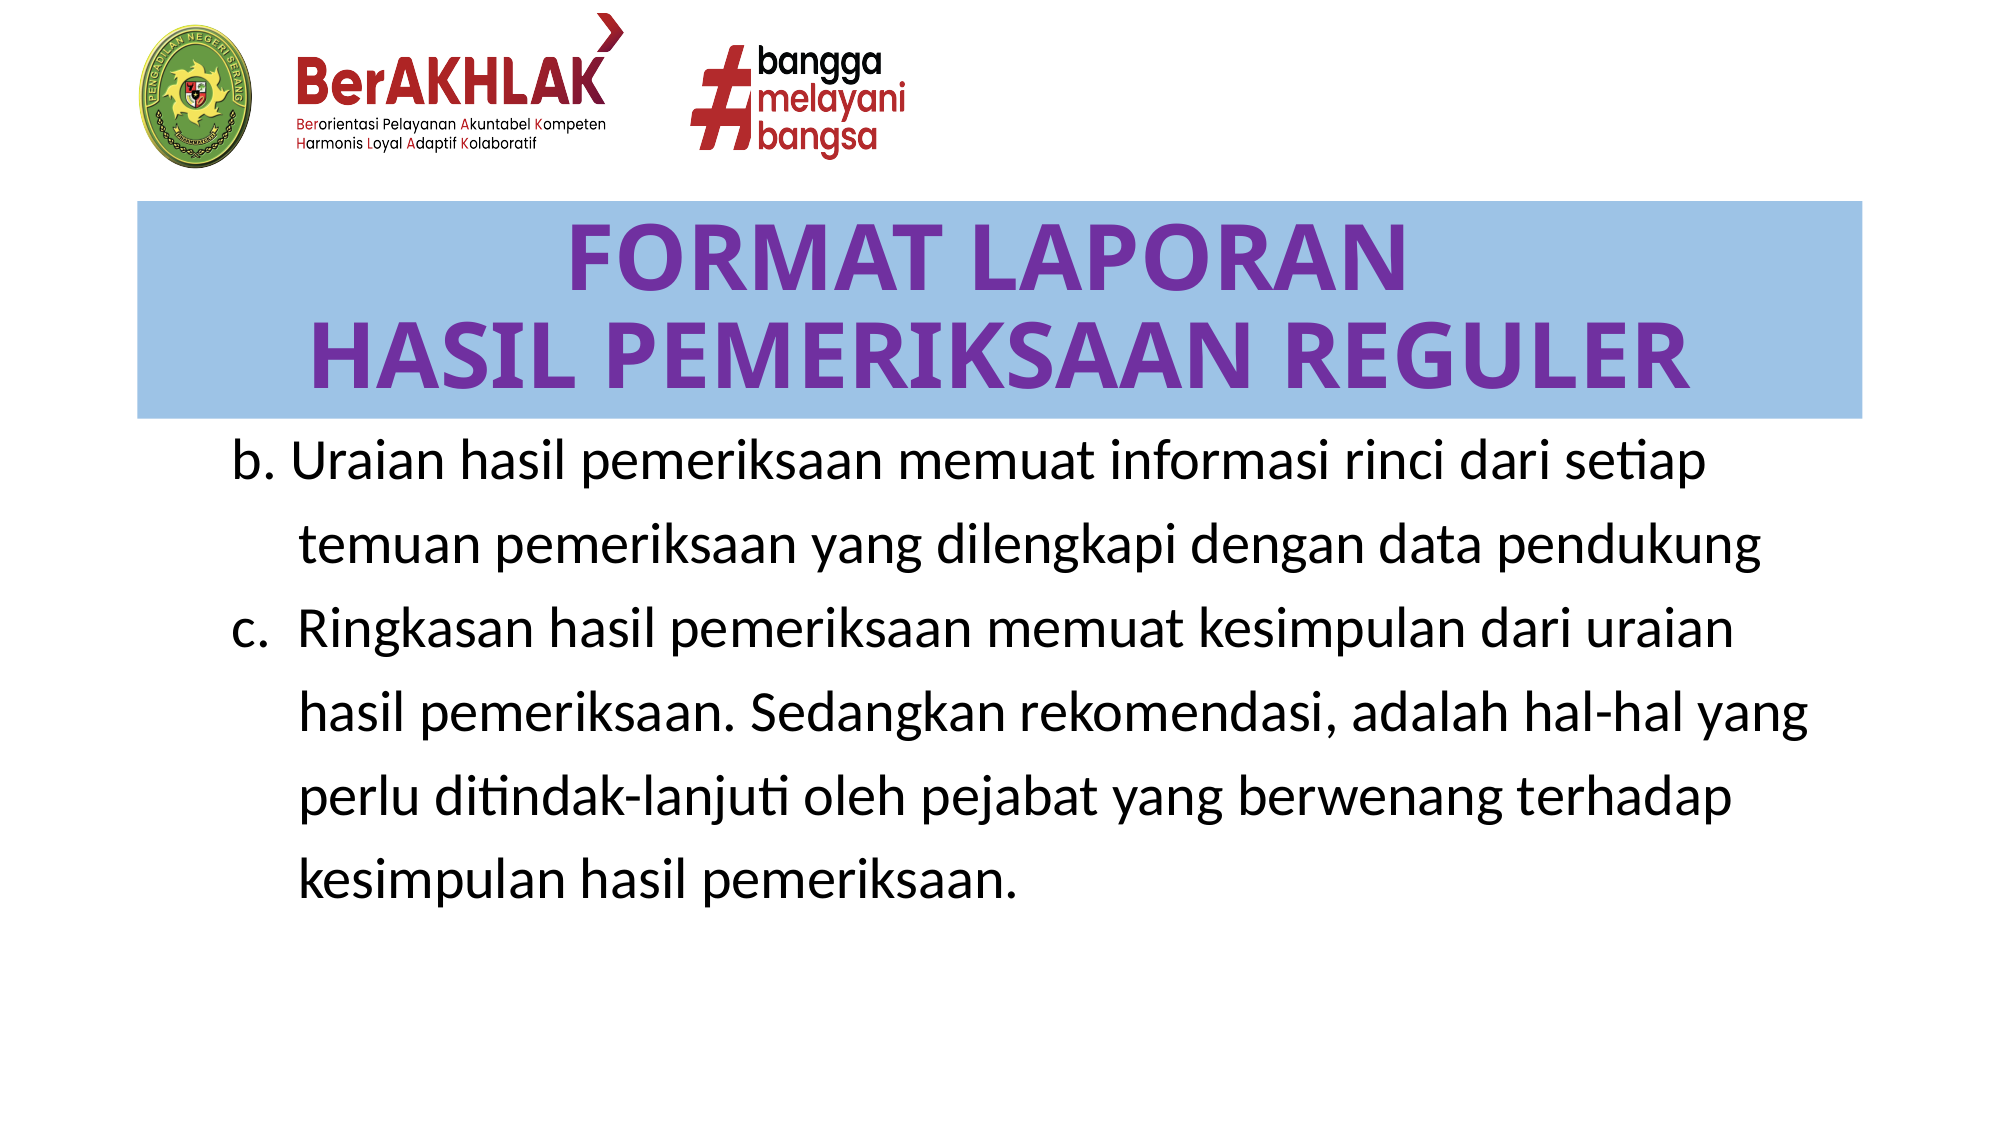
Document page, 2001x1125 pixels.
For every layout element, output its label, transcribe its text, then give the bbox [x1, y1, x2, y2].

list b. Uraian hasil pemeriksaan memuat informasi rinci dari setiap temuan pemeriksaan yang dilengkapi dengan data pendukung c. Ringkasan hasil pemeriksaan memuat kesimpulan dari uraian hasil pemeriksaan. Sedangkan rekomendasi, adalah hal-hal yang perlu ditindak-lanjuti oleh pejabat yang berwenang terhadap kesimpulan hasil pemeriksaan. [137, 422, 1863, 1014]
title FORMAT LAPORAN HASIL PEMERIKSAAN REGULER [137, 201, 1863, 419]
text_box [137, 13, 905, 169]
